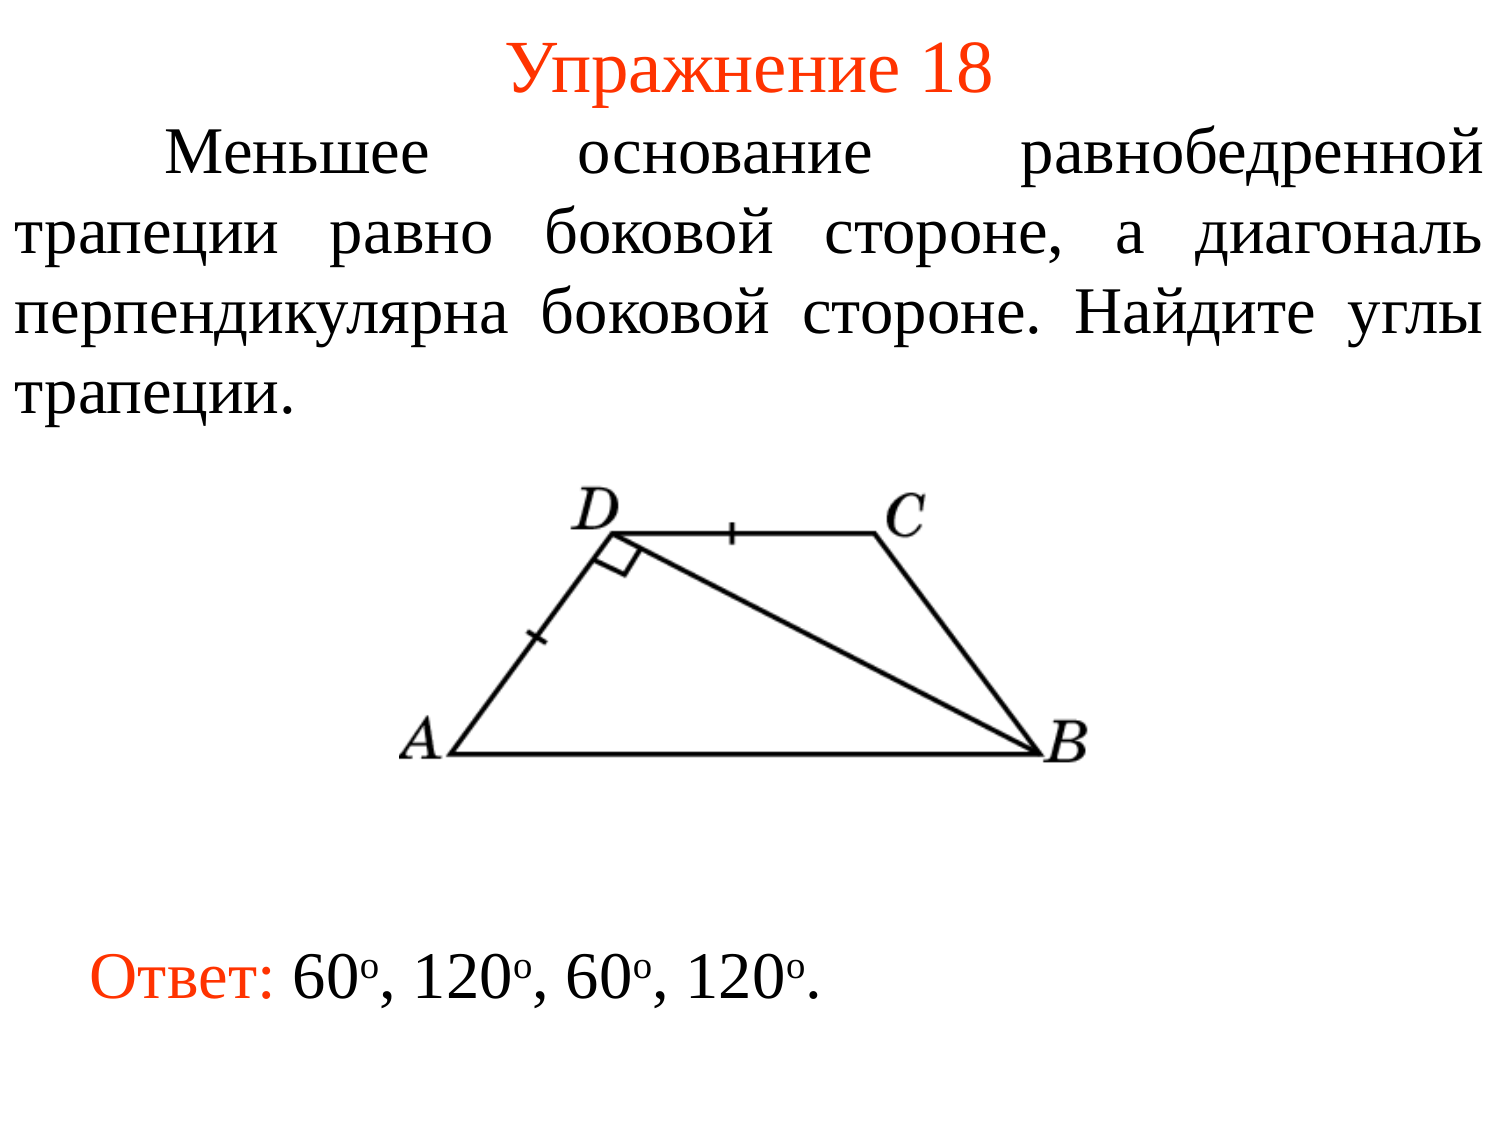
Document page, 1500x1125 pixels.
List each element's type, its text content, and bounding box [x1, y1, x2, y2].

text_box Ответ: 60о, 120о, 60о, 120о. [75, 924, 1013, 1020]
title Упражнение 18 [112, 24, 1388, 99]
text_box Меньшее основание равнобедренной трапеции равно боковой стороне, а диагональ перпендикулярна боковой стороне. Найдите углы трапеции. [0, 99, 1500, 435]
picture [399, 474, 1091, 780]
